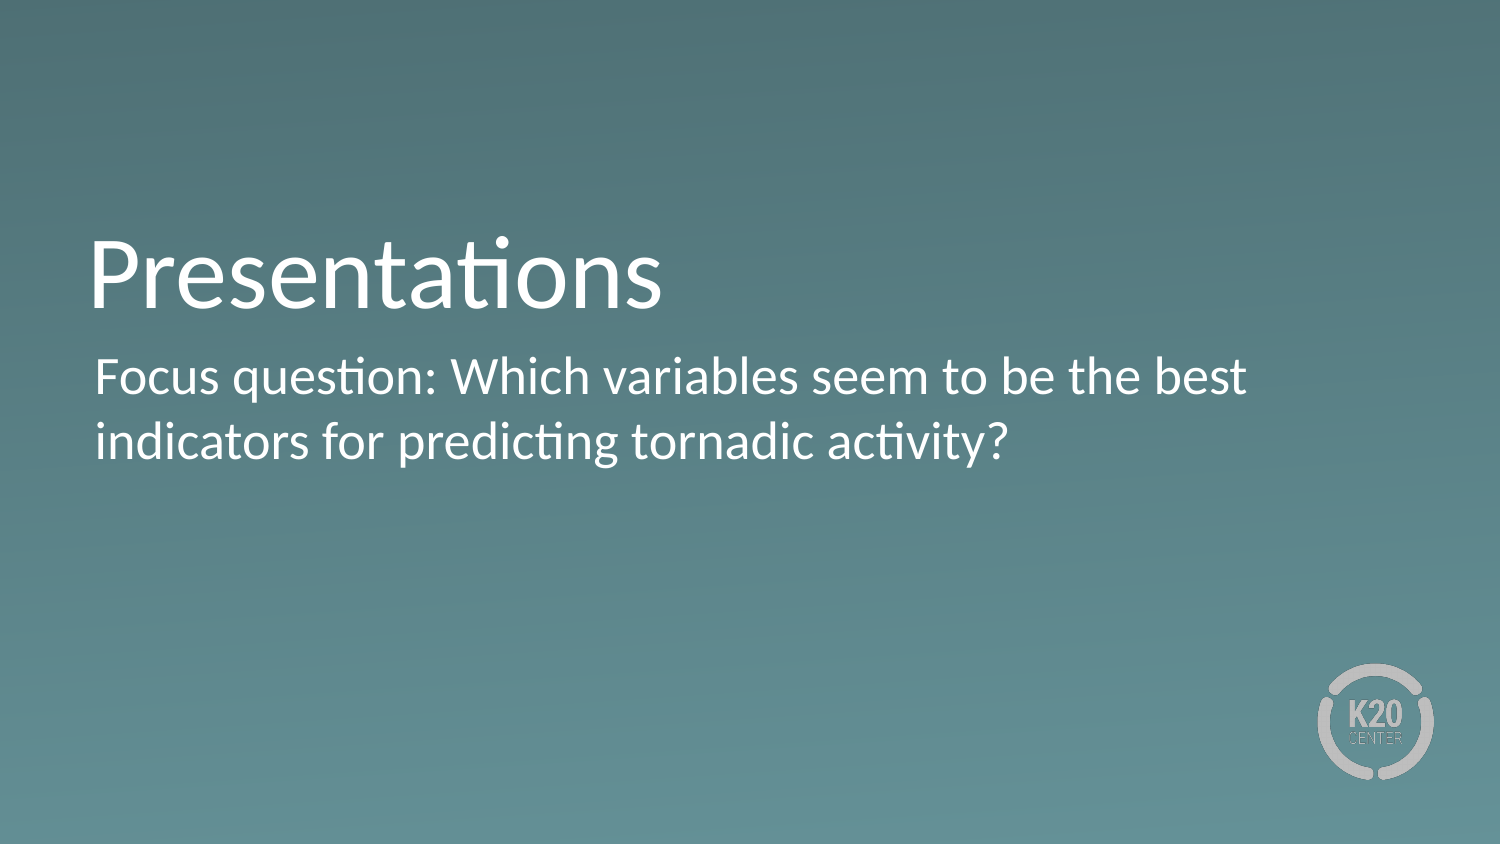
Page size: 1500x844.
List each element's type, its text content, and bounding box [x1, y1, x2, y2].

list Focus question: Which variables seem to be the best indicators for predicting tornadic activity? [86, 332, 1362, 519]
picture [1300, 646, 1451, 797]
title Presentations [86, 161, 1362, 330]
